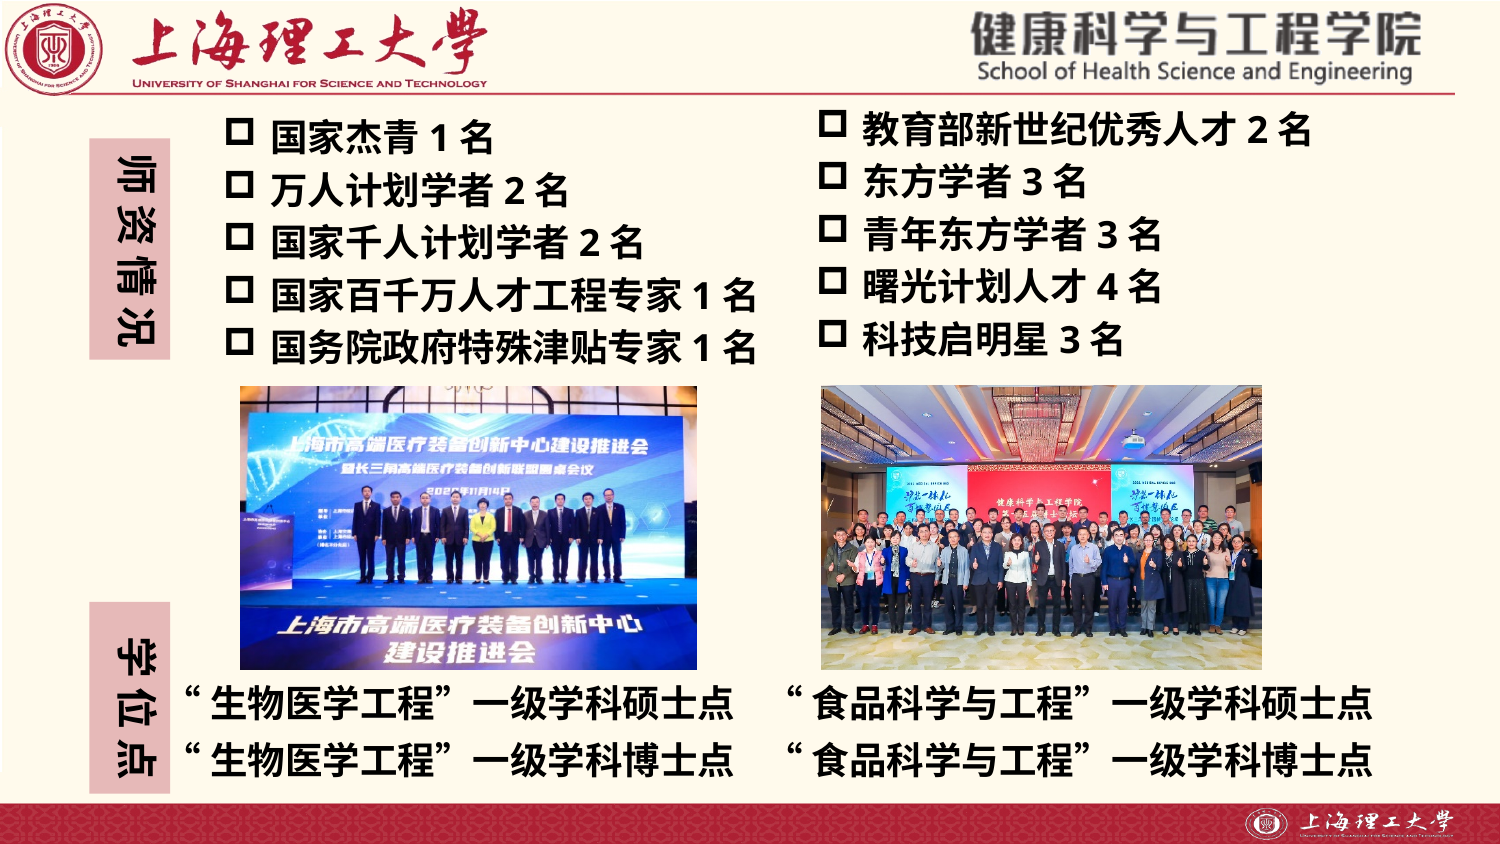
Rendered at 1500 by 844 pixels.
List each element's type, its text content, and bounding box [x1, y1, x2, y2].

text_box 师 资 情 况 [89, 138, 171, 360]
text_box “食品科学与工程”一级学科硕士点 “食品科学与工程”一级学科博士点 [750, 661, 1476, 806]
text_box 学 位 点 [89, 601, 171, 794]
text_box 国家杰青1名 万人计划学者2名 国家千人计划学者2名 国家百千万人才工程专家1名 国务院政府特殊津贴专家1名 [133, 106, 786, 377]
text_box “生物医学工程”一级学科硕士点 “生物医学工程”一级学科博士点 [148, 661, 842, 817]
text_box 教育部新世纪优秀人才2名 东方学者3名 青年东方学者3名 曙光计划人才4名 科技启明星3名 [726, 98, 1379, 369]
picture [0, 0, 1500, 844]
